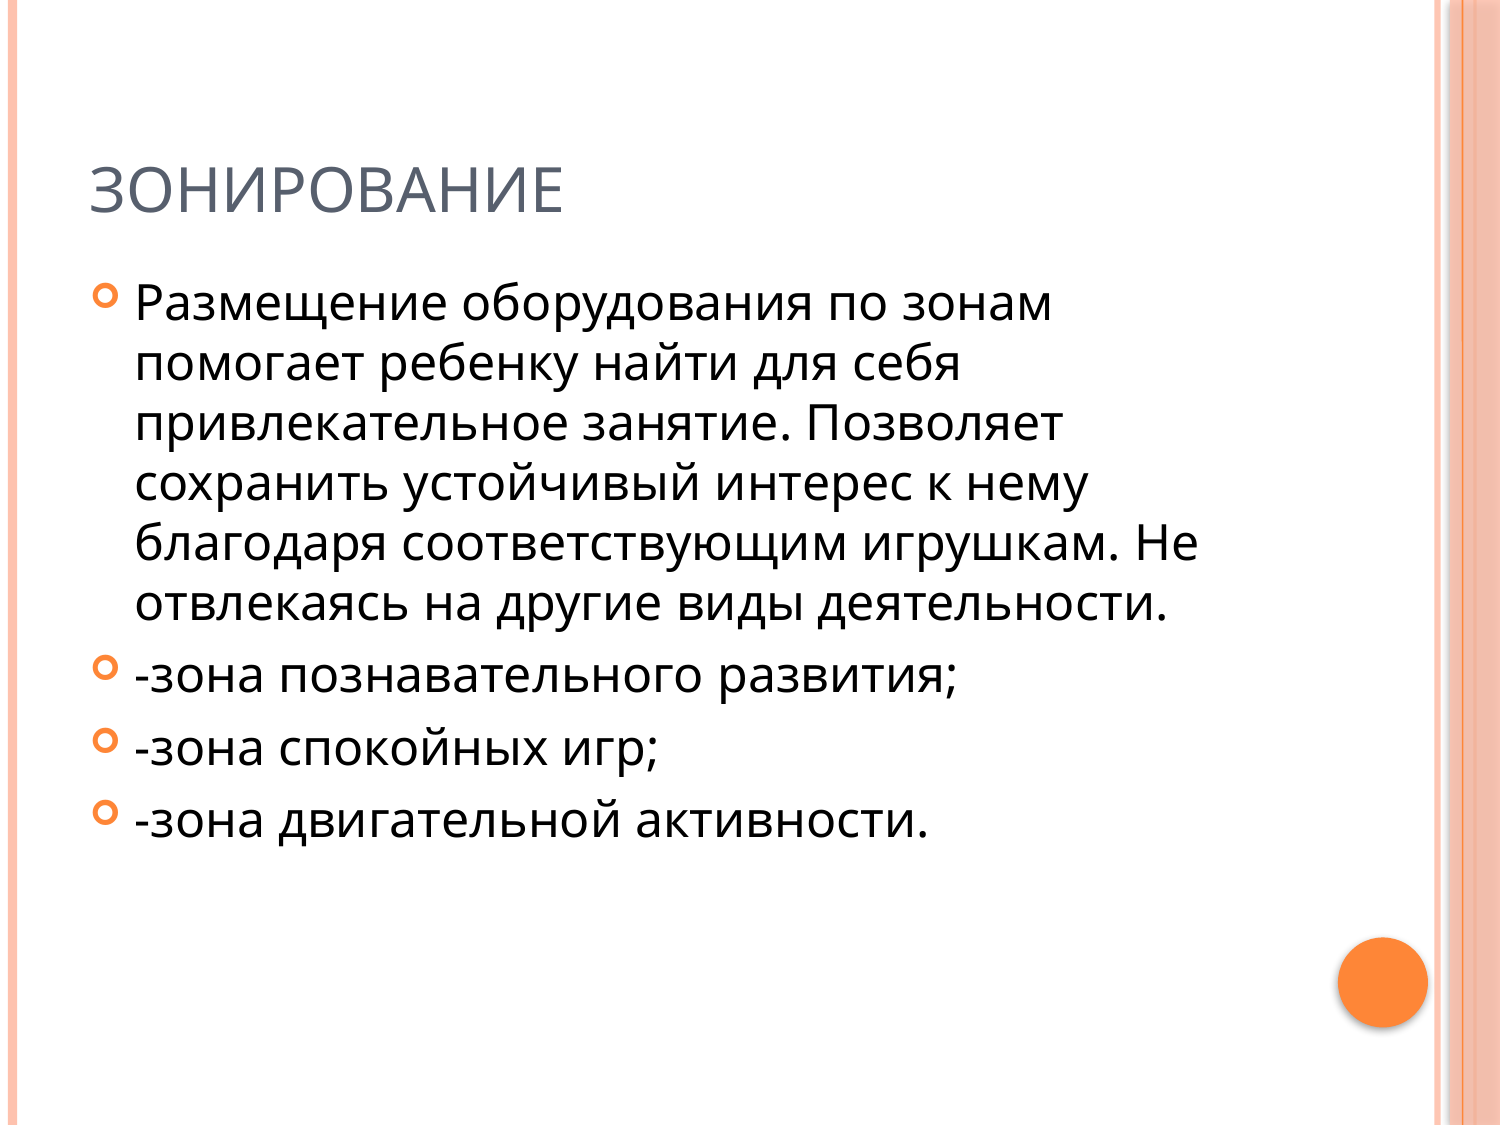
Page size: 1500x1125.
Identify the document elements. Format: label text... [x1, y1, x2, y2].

title Зонирование [75, 45, 1300, 233]
list Размещение оборудования по зонам помогает ребенку найти для себя привлекательное занятие. Позволяет сохранить устойчивый интерес к нему благодаря соответствующим игрушкам. Не отвлекаясь на другие виды деятельности. -зона познавательного развития; -зона спокойных игр; -зона двигательной активности. [75, 262, 1300, 1062]
